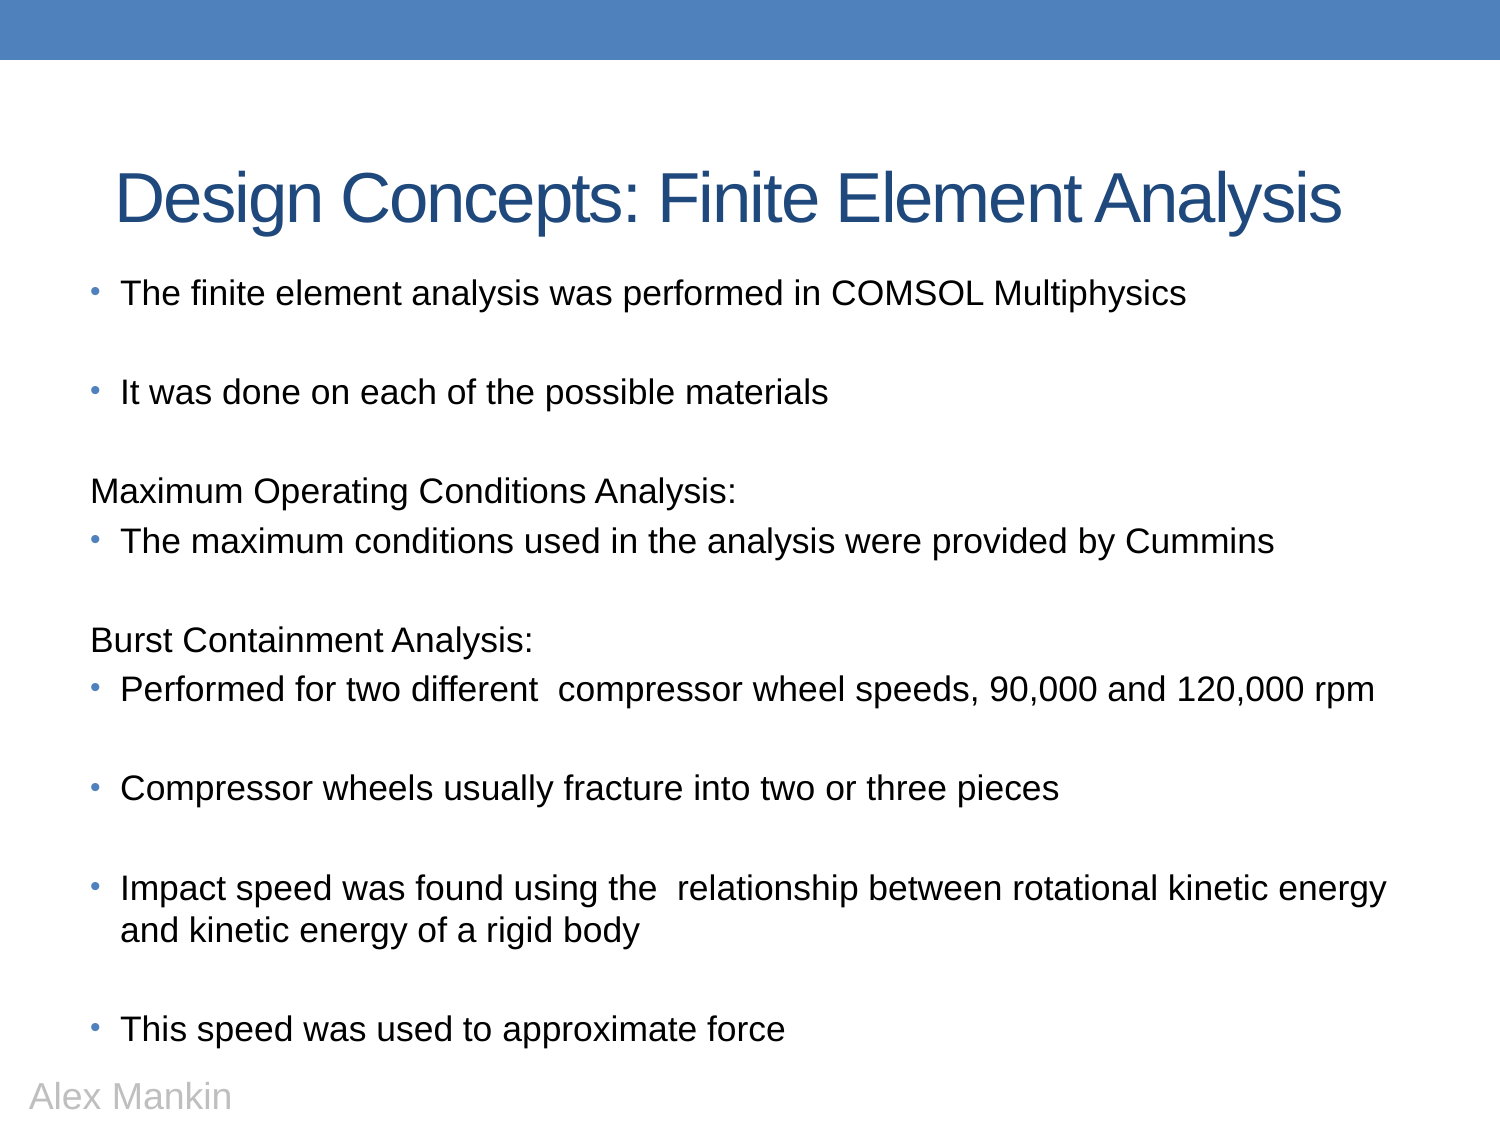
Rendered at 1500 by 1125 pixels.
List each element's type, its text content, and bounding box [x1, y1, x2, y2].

text_box Design Concepts: Finite Element Analysis [99, 112, 1450, 275]
list The finite element analysis was performed in COMSOL Multiphysics It was done on each of the possible materials Maximum Operating Conditions Analysis: The maximum conditions used in the analysis were provided by Cummins Burst Containment Analysis: Performed for two different compressor wheel speeds, 90,000 and 120,000 rpm Compressor wheels usually fracture into two or three pieces Impact speed was found using the relationship between rotational kinetic energy and kinetic energy of a rigid body This speed was used to approximate force [75, 262, 1425, 1063]
text_box Alex Mankin [13, 1064, 248, 1125]
